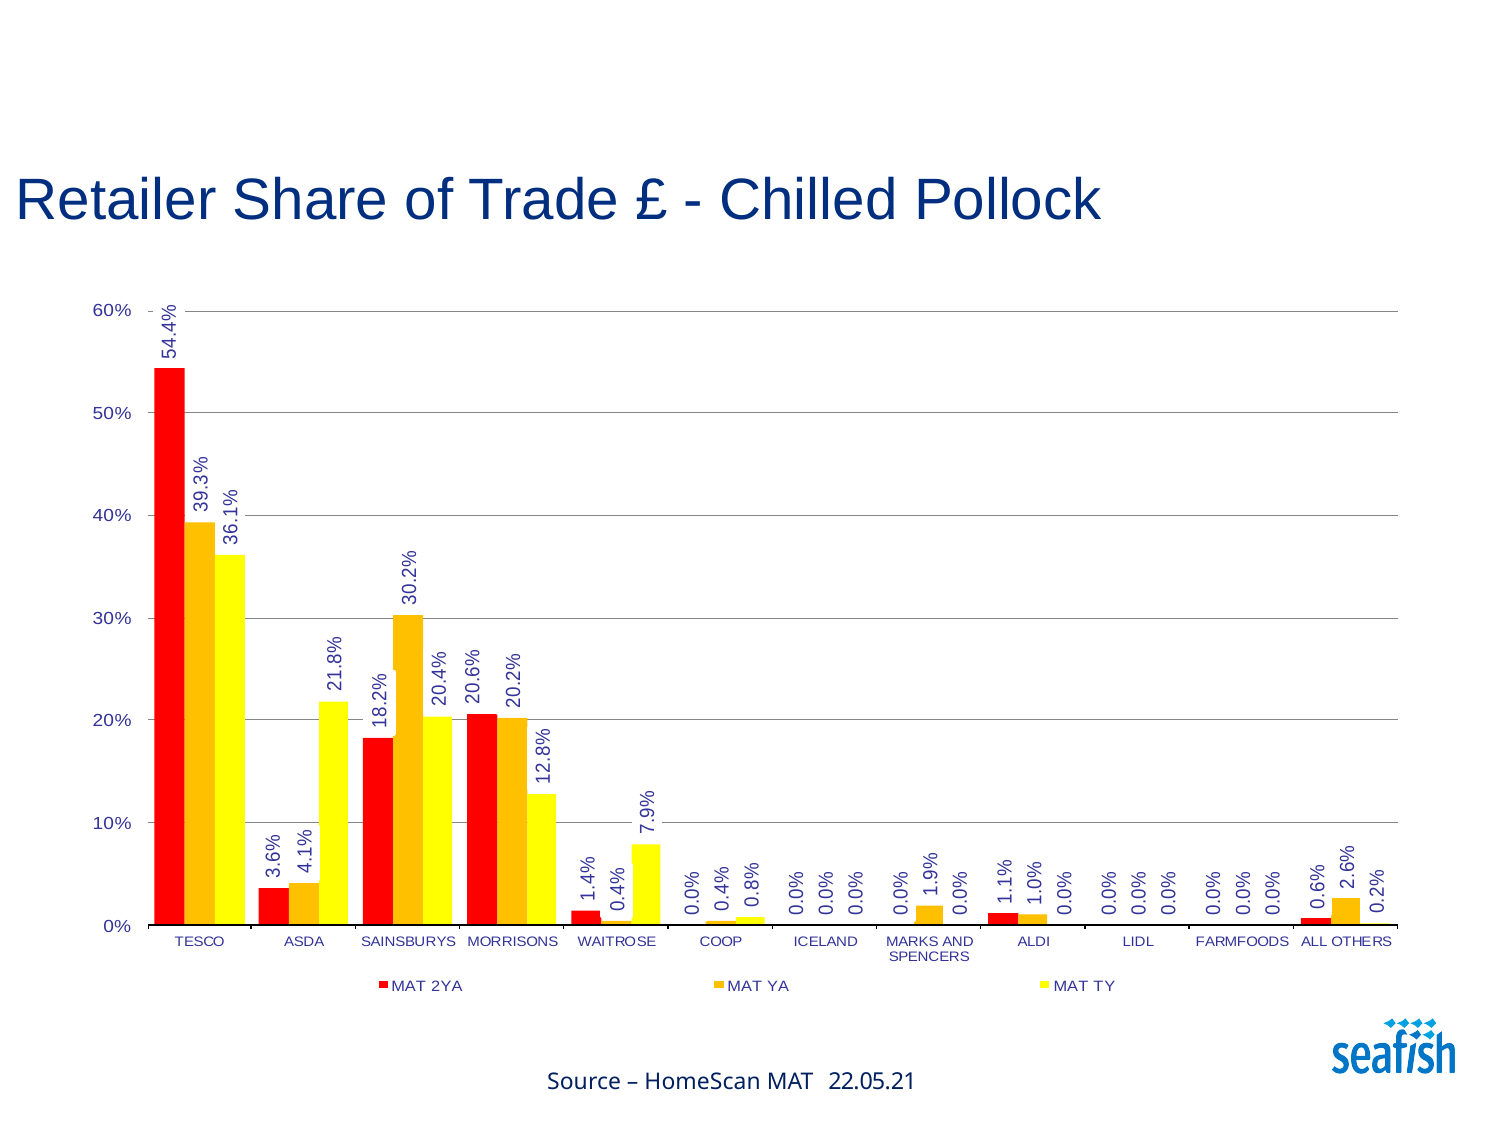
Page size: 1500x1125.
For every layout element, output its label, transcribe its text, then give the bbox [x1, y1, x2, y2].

text_box Retailer Share of Trade £ - Chilled Pollock [0, 158, 1500, 234]
picture [75, 267, 1455, 1074]
picture [823, 1061, 1042, 1103]
text_box Source – HomeScan MAT [0, 1059, 835, 1102]
